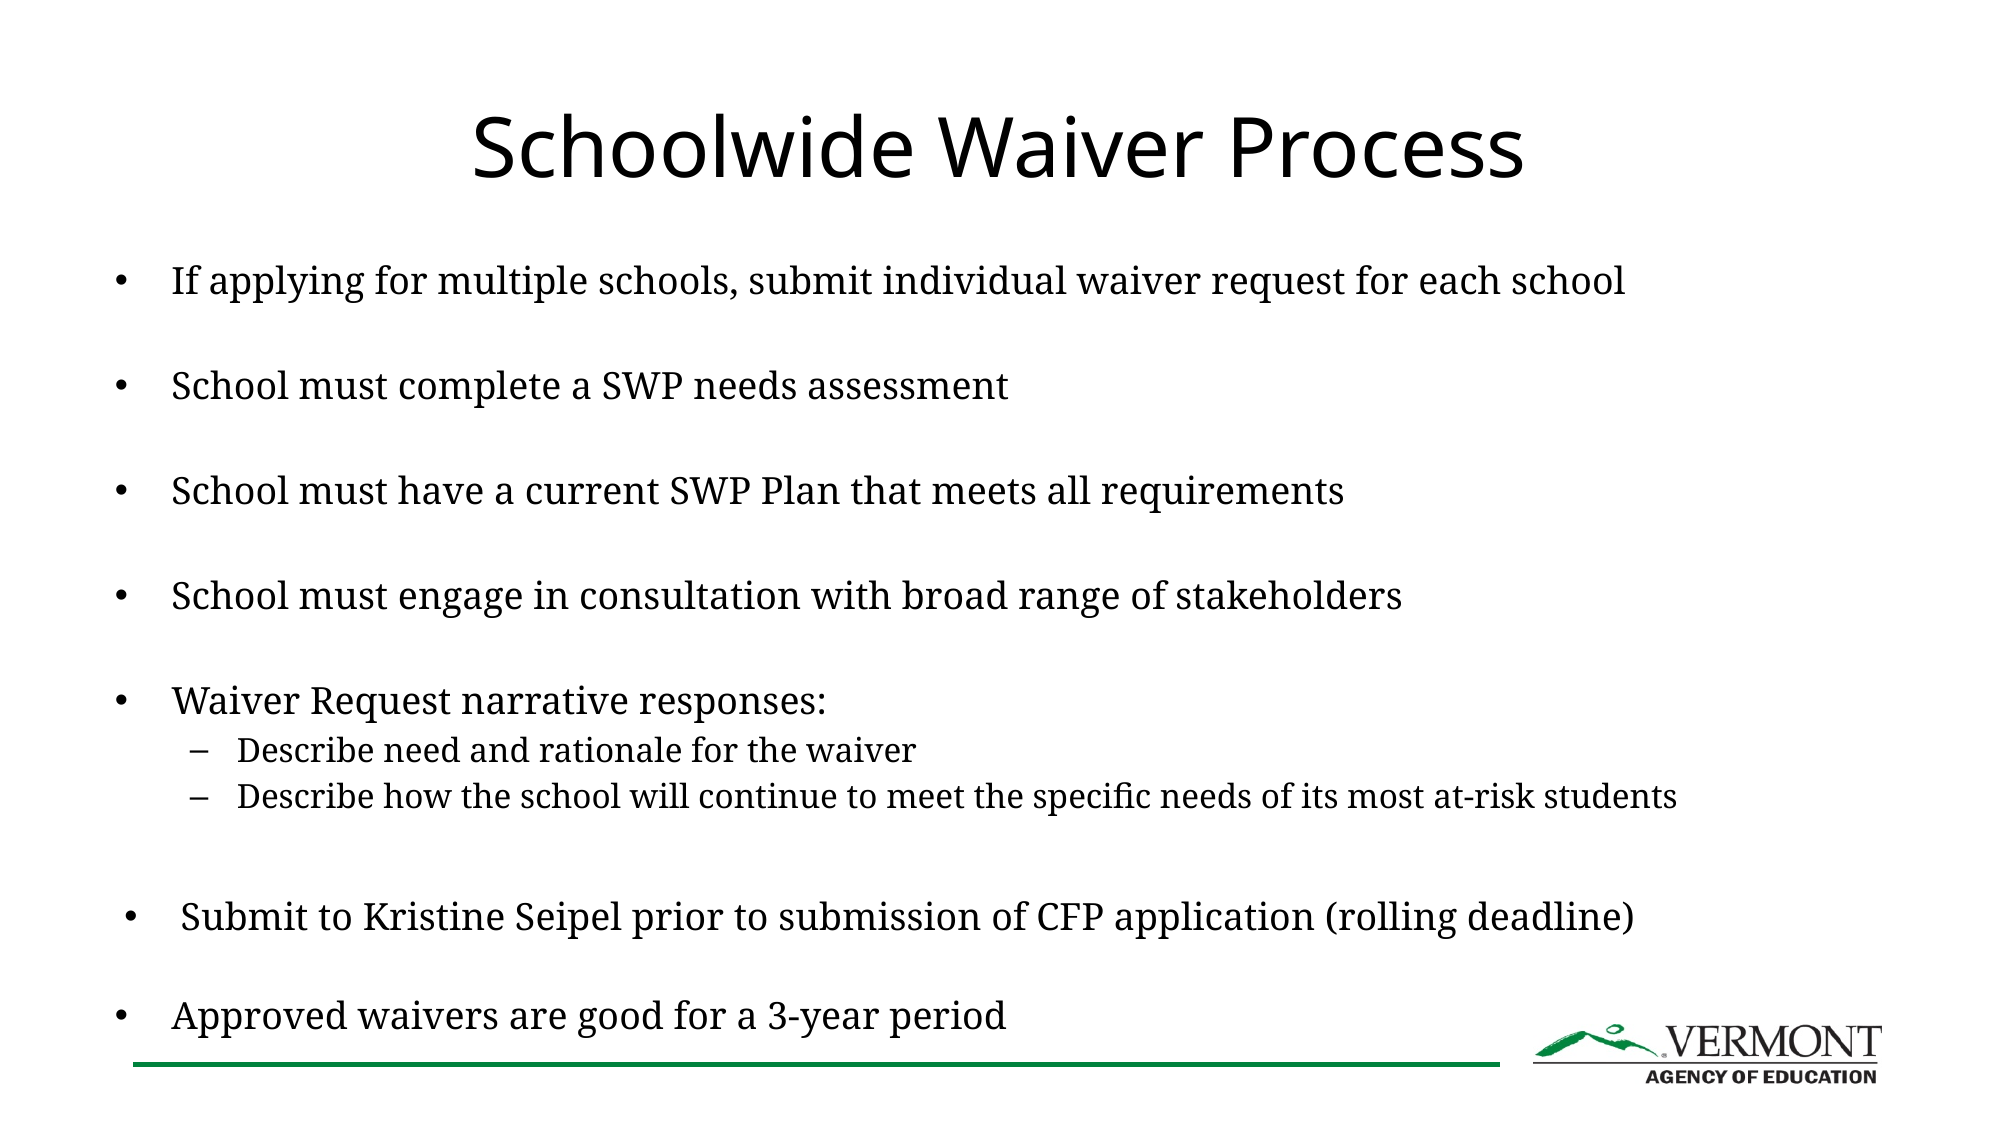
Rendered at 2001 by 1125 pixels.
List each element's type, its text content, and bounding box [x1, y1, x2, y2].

picture [1533, 1024, 1882, 1101]
list If applying for multiple schools, submit individual waiver request for each school School must complete a SWP needs assessment School must have a current SWP Plan that meets all requirements School must engage in consultation with broad range of stakeholders Waiver Request narrative responses: Describe need and rationale for the waiver Describe how the school will continue to meet the specific needs of its most at-risk students Submit to Kristine Seipel prior to submission of CFP application (rolling deadline) Approved waivers are good for a 3-year period [99, 249, 1900, 1024]
title Schoolwide Waiver Process [99, 50, 1900, 238]
